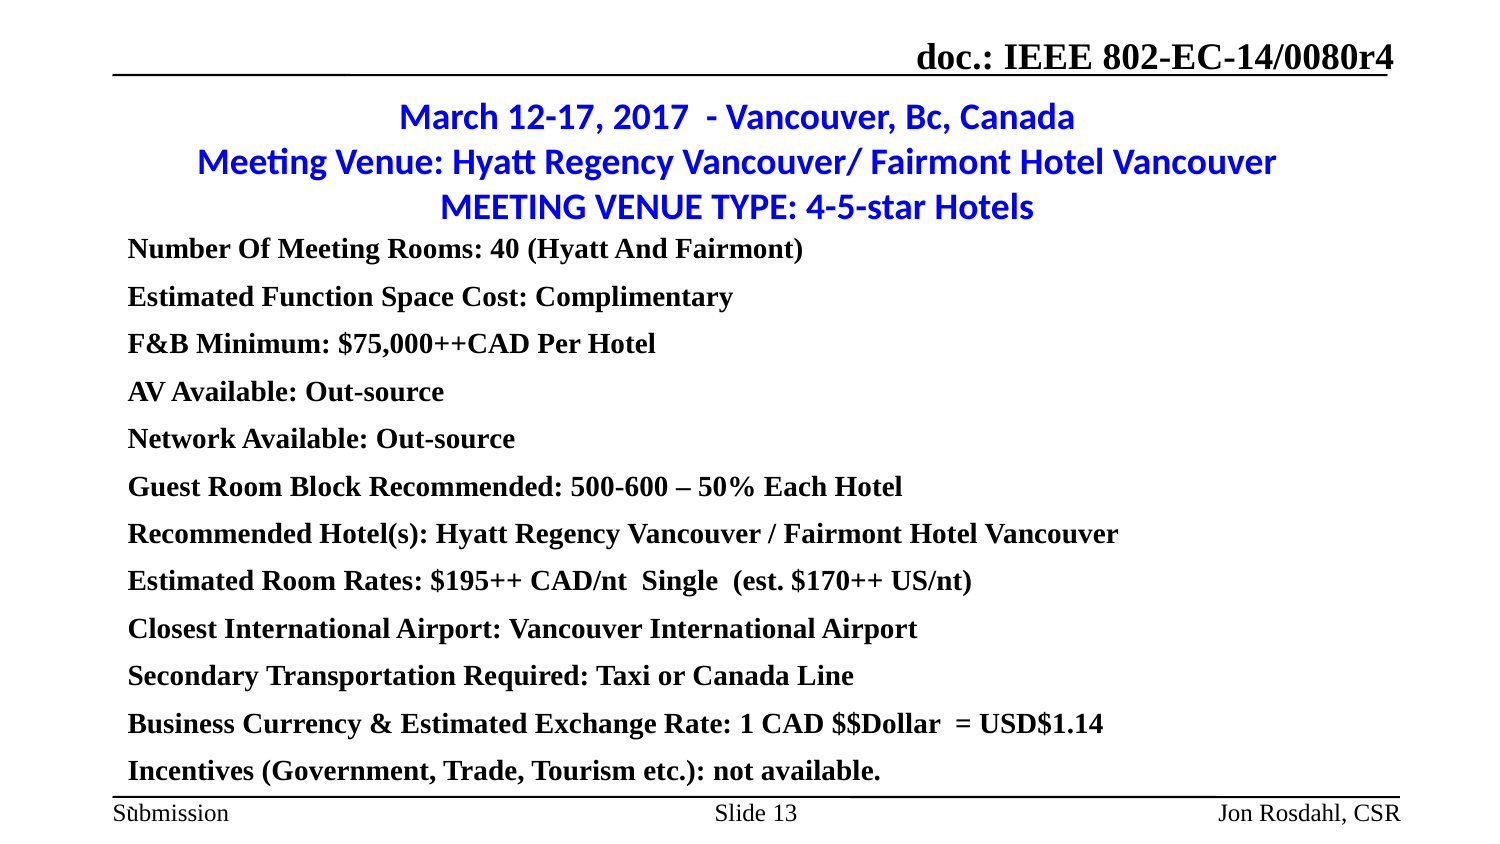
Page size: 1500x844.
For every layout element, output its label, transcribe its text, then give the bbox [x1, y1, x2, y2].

title March 12-17, 2017 - Vancouver, Bc, Canada Meeting Venue: Hyatt Regency Vancouver/ Fairmont Hotel Vancouver MEETING VENUE TYPE: 4-5-star Hotels [74, 84, 1401, 216]
slide_number Slide 13 [712, 796, 800, 842]
list Number Of Meeting Rooms: 40 (Hyatt And Fairmont) Estimated Function Space Cost: Complimentary F&B Minimum: $75,000++CAD Per Hotel AV Available: Out-source Network Available: Out-source Guest Room Block Recommended: 500-600 – 50% Each Hotel Recommended Hotel(s): Hyatt Regency Vancouver / Fairmont Hotel Vancouver Estimated Room Rates: $195++ CAD/nt Single (est. $170++ US/nt) Closest International Airport: Vancouver International Airport Secondary Transportation Required: Taxi or Canada Line Business Currency & Estimated Exchange Rate: 1 CAD $$Dollar = USD$1.14 Incentives (Government, Trade, Tourism etc.): not available. ` [112, 221, 1401, 801]
footer Jon Rosdahl, CSR [878, 796, 1402, 820]
